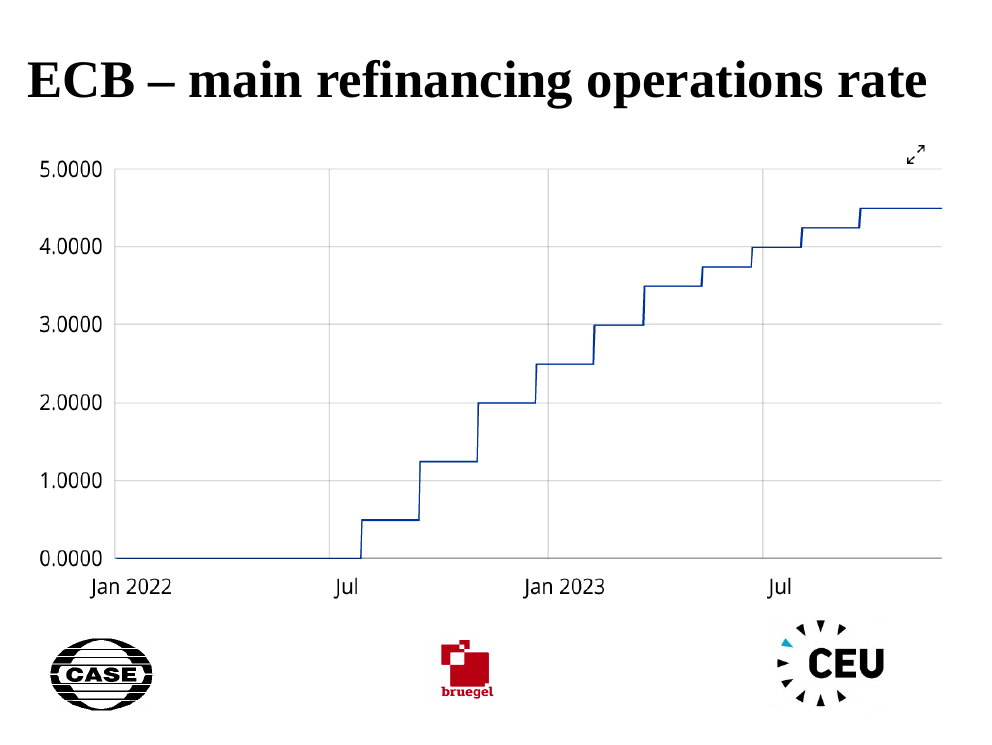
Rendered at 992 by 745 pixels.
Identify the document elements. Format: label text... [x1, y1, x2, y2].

picture [19, 140, 949, 609]
picture [770, 613, 891, 717]
title ECB – main refinancing operations rate [12, 27, 974, 136]
picture [430, 634, 494, 705]
picture [46, 637, 155, 713]
